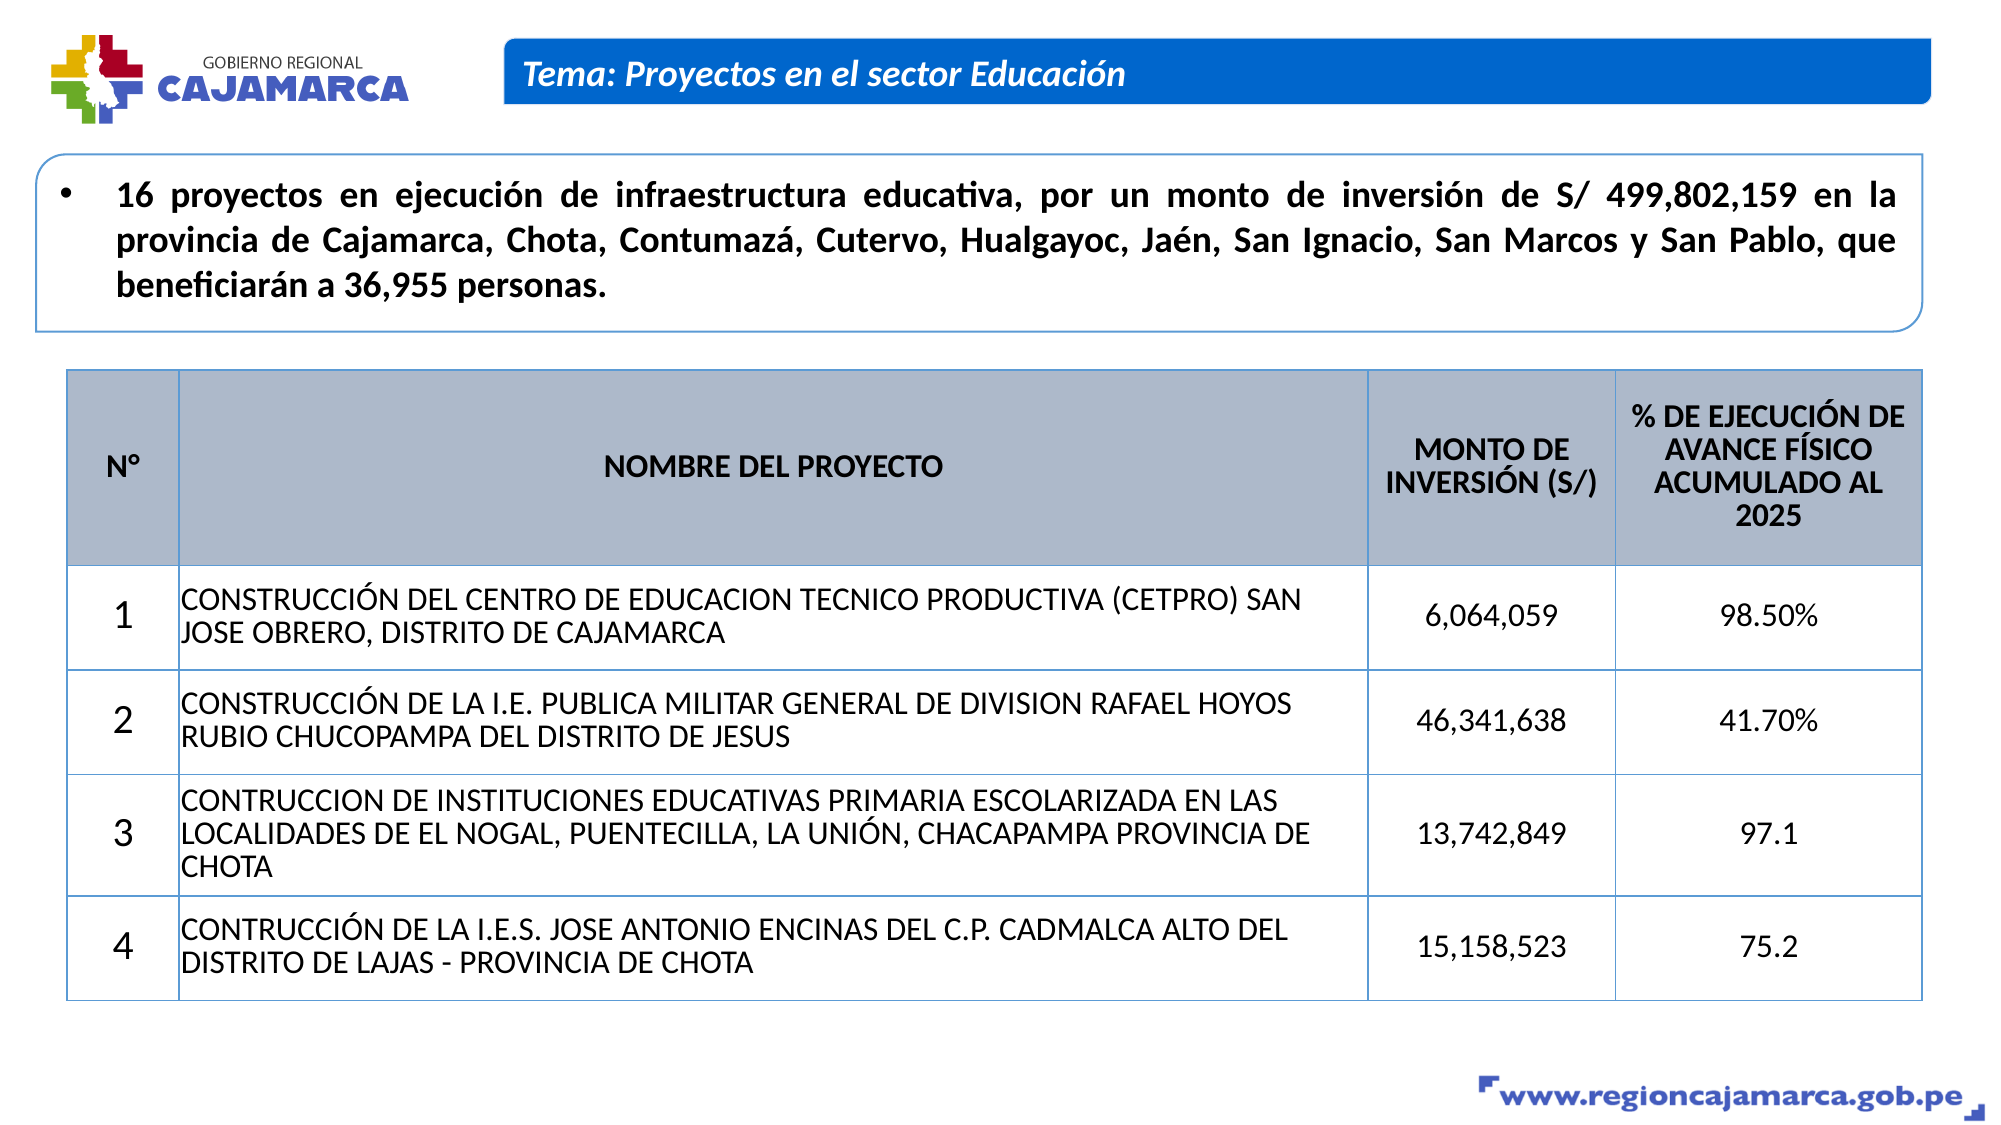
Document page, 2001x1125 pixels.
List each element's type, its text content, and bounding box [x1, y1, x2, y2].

table_cell 13,742,849 [1369, 775, 1615, 895]
table_cell 98.50% [1616, 566, 1921, 669]
table_header N° [68, 371, 178, 565]
text_box Tema: Proyectos en el sector Educación [503, 37, 1933, 106]
table_cell CONSTRUCCIÓN DEL CENTRO DE EDUCACION TECNICO PRODUCTIVA (CETPRO) SAN JOSE OBRERO, DISTRITO DE CAJAMARCA [180, 566, 1367, 669]
table_cell 1 [68, 566, 178, 669]
table_cell 3 [68, 775, 178, 895]
table_cell 97.1 [1616, 775, 1921, 895]
table_cell 6,064,059 [1369, 566, 1615, 669]
table_cell 15,158,523 [1369, 897, 1615, 1000]
table_cell 46,341,638 [1369, 671, 1615, 774]
table_cell 2 [68, 671, 178, 774]
table_header NOMBRE DEL PROYECTO [180, 371, 1367, 565]
table_cell CONTRUCCIÓN DE LA I.E.S. JOSE ANTONIO ENCINAS DEL C.P. CADMALCA ALTO DEL DISTRITO DE LAJAS - PROVINCIA DE CHOTA [180, 897, 1367, 1000]
table_header MONTO DE INVERSIÓN (S/) [1369, 371, 1615, 565]
table_cell 41.70% [1616, 671, 1921, 774]
table_header % DE EJECUCIÓN DE AVANCE FÍSICO ACUMULADO AL 2025 [1616, 371, 1921, 565]
text_box 16 proyectos en ejecución de infraestructura educativa, por un monto de inversión de S/ 499,802,159 en la provincia de Cajamarca, Chota, Contumazá, Cutervo, Hualgayoc, Jaén, San Ignacio, San Marcos y San Pablo, que beneficiarán a 36,955 personas. [35, 153, 1924, 333]
table_cell 4 [68, 897, 178, 1000]
picture [34, 23, 437, 144]
table_cell CONTRUCCION DE INSTITUCIONES EDUCATIVAS PRIMARIA ESCOLARIZADA EN LAS LOCALIDADES DE EL NOGAL, PUENTECILLA, LA UNIÓN, CHACAPAMPA PROVINCIA DE CHOTA [180, 775, 1367, 895]
picture [1451, 1048, 2000, 1125]
table_cell CONSTRUCCIÓN DE LA I.E. PUBLICA MILITAR GENERAL DE DIVISION RAFAEL HOYOS RUBIO CHUCOPAMPA DEL DISTRITO DE JESUS [180, 671, 1367, 774]
table_cell 75.2 [1616, 897, 1921, 1000]
